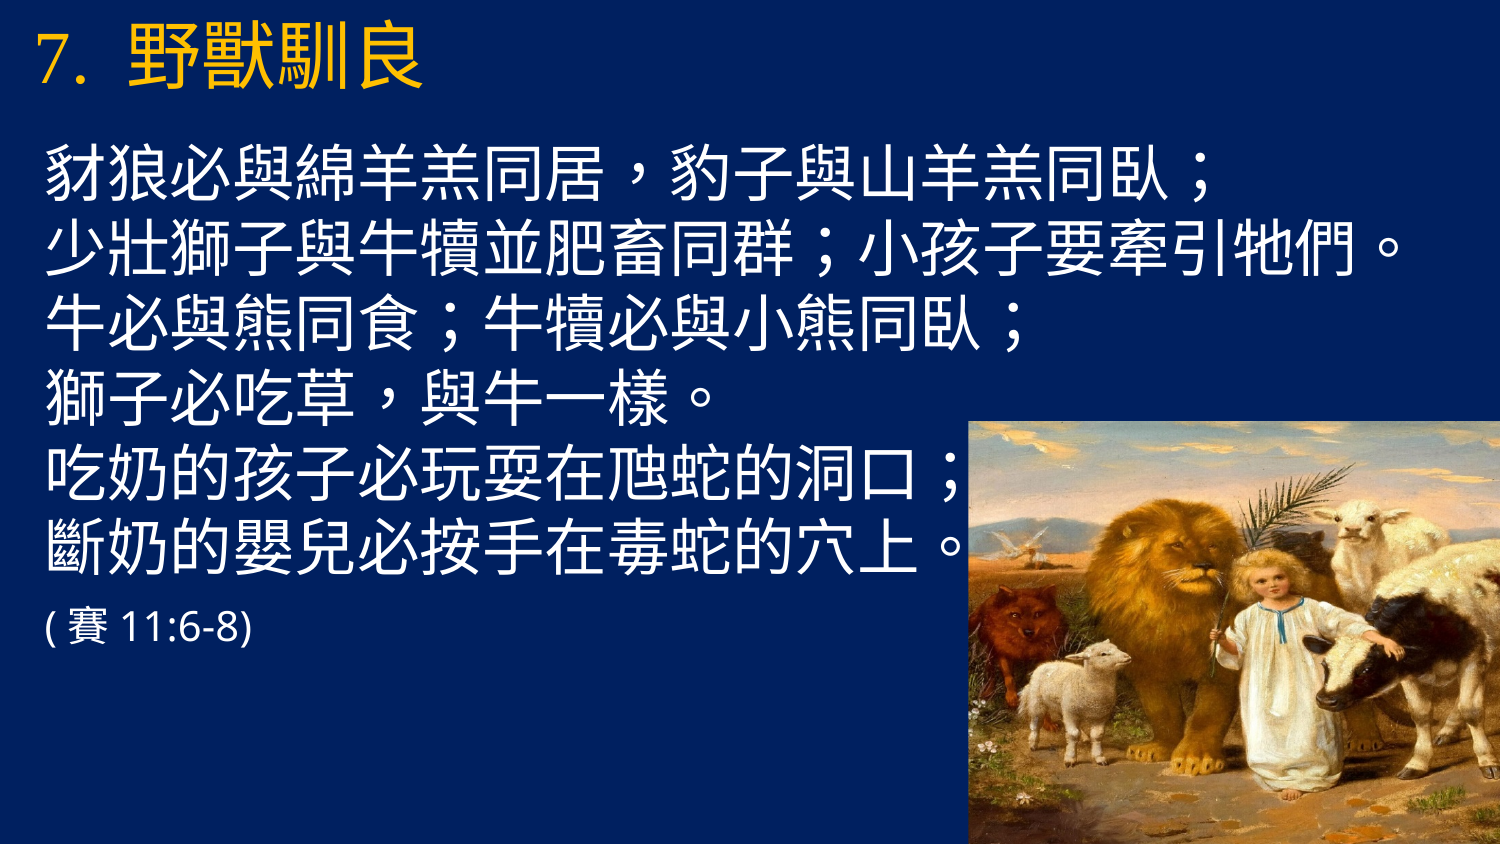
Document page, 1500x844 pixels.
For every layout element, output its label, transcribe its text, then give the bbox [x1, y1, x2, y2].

list 7. 野獸馴良 豺狼必與綿羊羔同居，豹子與山羊羔同臥； 少壯獅子與牛犢並肥畜同群；小孩子要牽引牠們。 牛必與熊同食；牛犢必與小熊同臥； 獅子必吃草，與牛一樣。 吃奶的孩子必玩耍在虺蛇的洞口； 斷奶的嬰兒必按手在毒蛇的穴上。 (賽11:6-8) [0, 1, 1500, 844]
picture [968, 421, 1500, 844]
